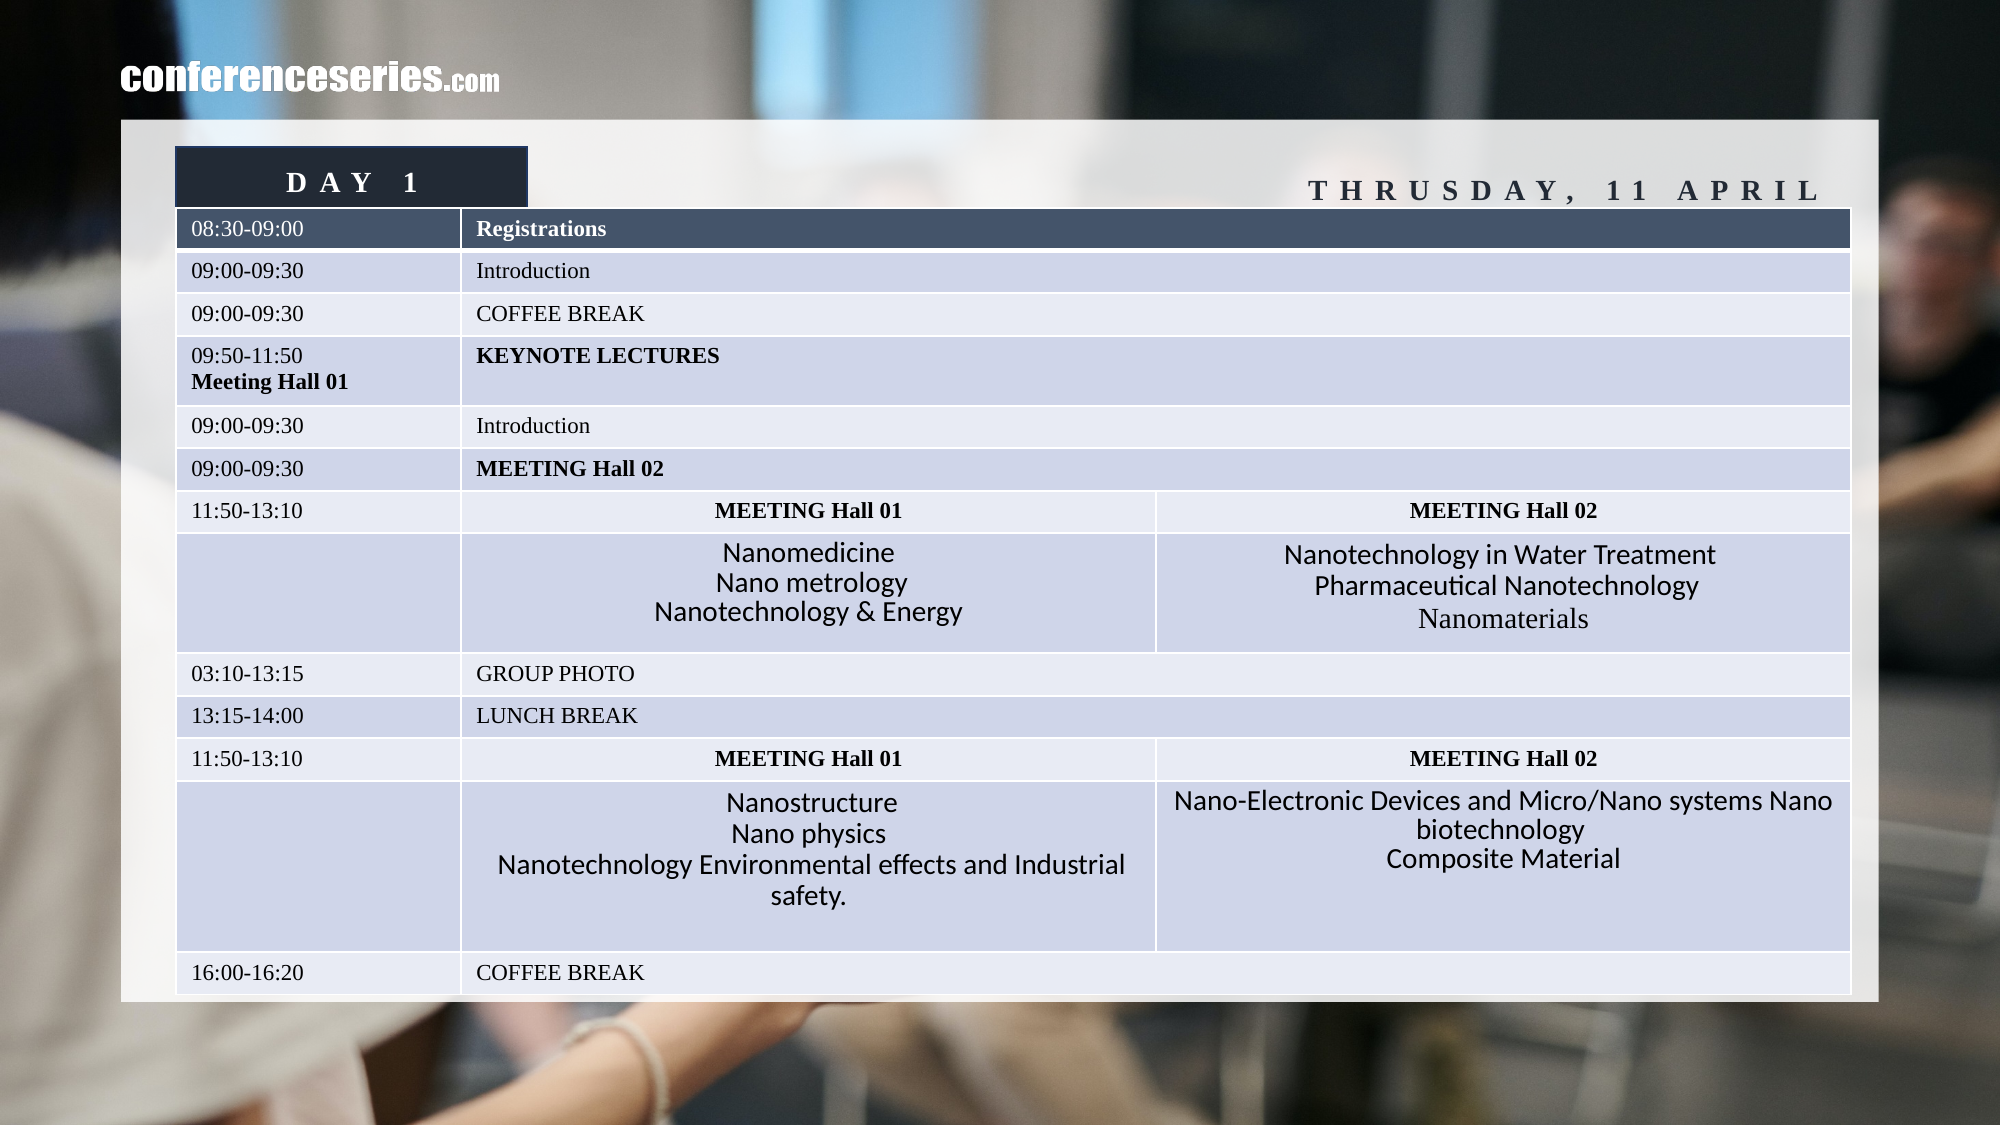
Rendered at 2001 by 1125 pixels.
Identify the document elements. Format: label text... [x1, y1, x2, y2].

table_cell MEETING Hall 01 [462, 739, 1155, 780]
table_cell COFFEE BREAK [462, 294, 1850, 335]
text_box DAY 1 [176, 156, 528, 207]
table_cell 09:00-09:30 [177, 449, 460, 490]
text_box [0, 0, 2000, 1125]
table_cell Nanostructure Nano physics Nanotechnology Environmental effects and Industrial safety. [462, 782, 1155, 951]
table_cell 03:10-13:15 [177, 654, 460, 695]
table_cell Nanotechnology in Water Treatment Pharmaceutical Nanotechnology Nanomaterials [1157, 534, 1850, 652]
text_box THRUSDAY, 11 APRIL [676, 163, 1852, 207]
text_box [175, 146, 528, 207]
table_header Registrations [462, 209, 1850, 248]
table_cell 09:00-09:30 [177, 253, 460, 292]
picture [121, 49, 499, 92]
table_header 08:30-09:00 [177, 215, 460, 248]
table_cell 11:50-13:10 [177, 739, 460, 780]
table_cell 13:15-14:00 [177, 697, 460, 737]
table_cell 09:00-09:30 [177, 294, 460, 335]
table_cell MEETING Hall 02 [1157, 739, 1850, 780]
table_header 08:30-09:00 [177, 209, 460, 213]
table_cell COFFEE BREAK [462, 953, 1850, 994]
table_cell 16:00-16:20 [177, 953, 460, 994]
table_cell [177, 534, 460, 652]
table_cell KEYNOTE LECTURES [462, 337, 1850, 405]
table_cell Introduction [462, 253, 1850, 292]
text_box [120, 119, 1880, 1003]
table_cell 09:50-11:50 Meeting Hall 01 [177, 337, 460, 405]
table_cell Nanomedicine Nano metrology Nanotechnology & Energy [462, 534, 1155, 652]
table_cell Nano-Electronic Devices and Micro/Nano systems Nano biotechnology Composite Material [1157, 782, 1850, 951]
table_cell MEETING Hall 02 [1157, 492, 1850, 532]
table_cell MEETING Hall 01 [462, 492, 1155, 532]
table_cell MEETING Hall 02 [462, 449, 1850, 490]
table_cell LUNCH BREAK [462, 697, 1850, 737]
table_cell GROUP PHOTO [462, 654, 1850, 695]
table_cell 11:50-13:10 [177, 492, 460, 532]
table_cell 09:00-09:30 [177, 407, 460, 447]
table_cell Introduction [462, 407, 1850, 447]
table_cell [177, 782, 460, 951]
